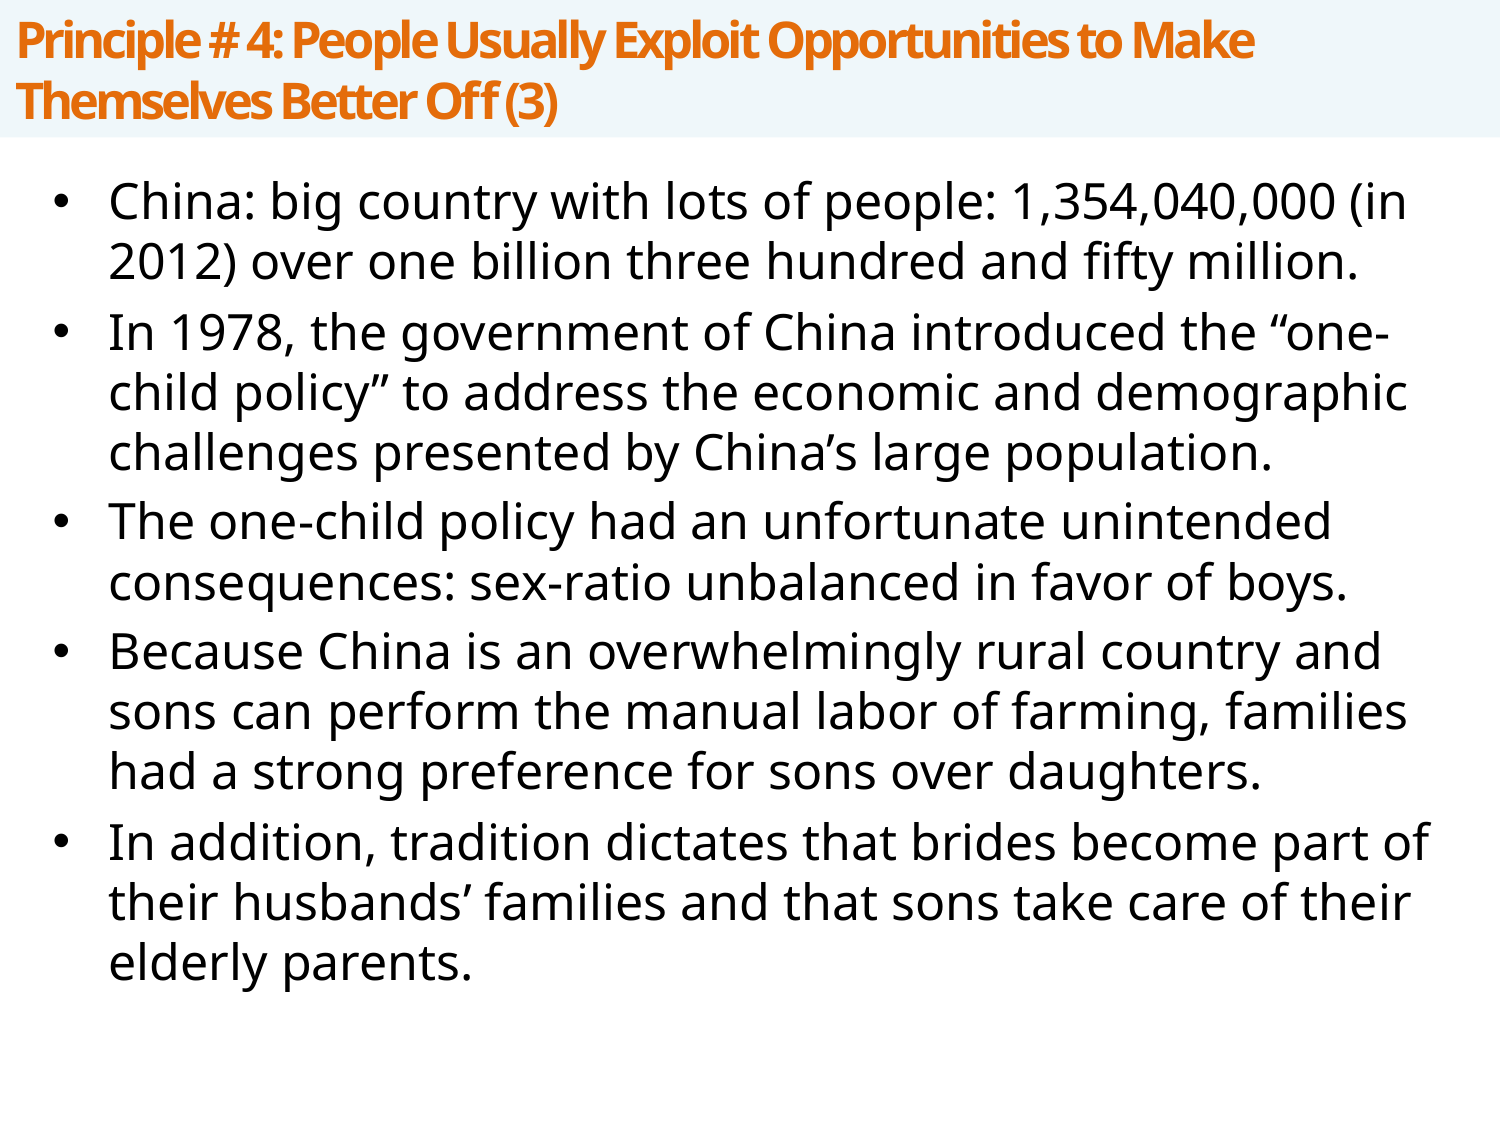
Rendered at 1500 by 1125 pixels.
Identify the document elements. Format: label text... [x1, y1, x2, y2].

title Principle # 4: People Usually Exploit Opportunities to Make Themselves Better Off (3) [0, 0, 1500, 138]
list China: big country with lots of people: 1,354,040,000 (in 2012) over one billion three hundred and fifty million. In 1978, the government of China introduced the “one-child policy” to address the economic and demographic challenges presented by China’s large population. The one-child policy had an unfortunate unintended consequences: sex-ratio unbalanced in favor of boys. Because China is an overwhelmingly rural country and sons can perform the manual labor of farming, families had a strong preference for sons over daughters. In addition, tradition dictates that brides become part of their husbands’ families and that sons take care of their elderly parents. [37, 162, 1488, 1076]
